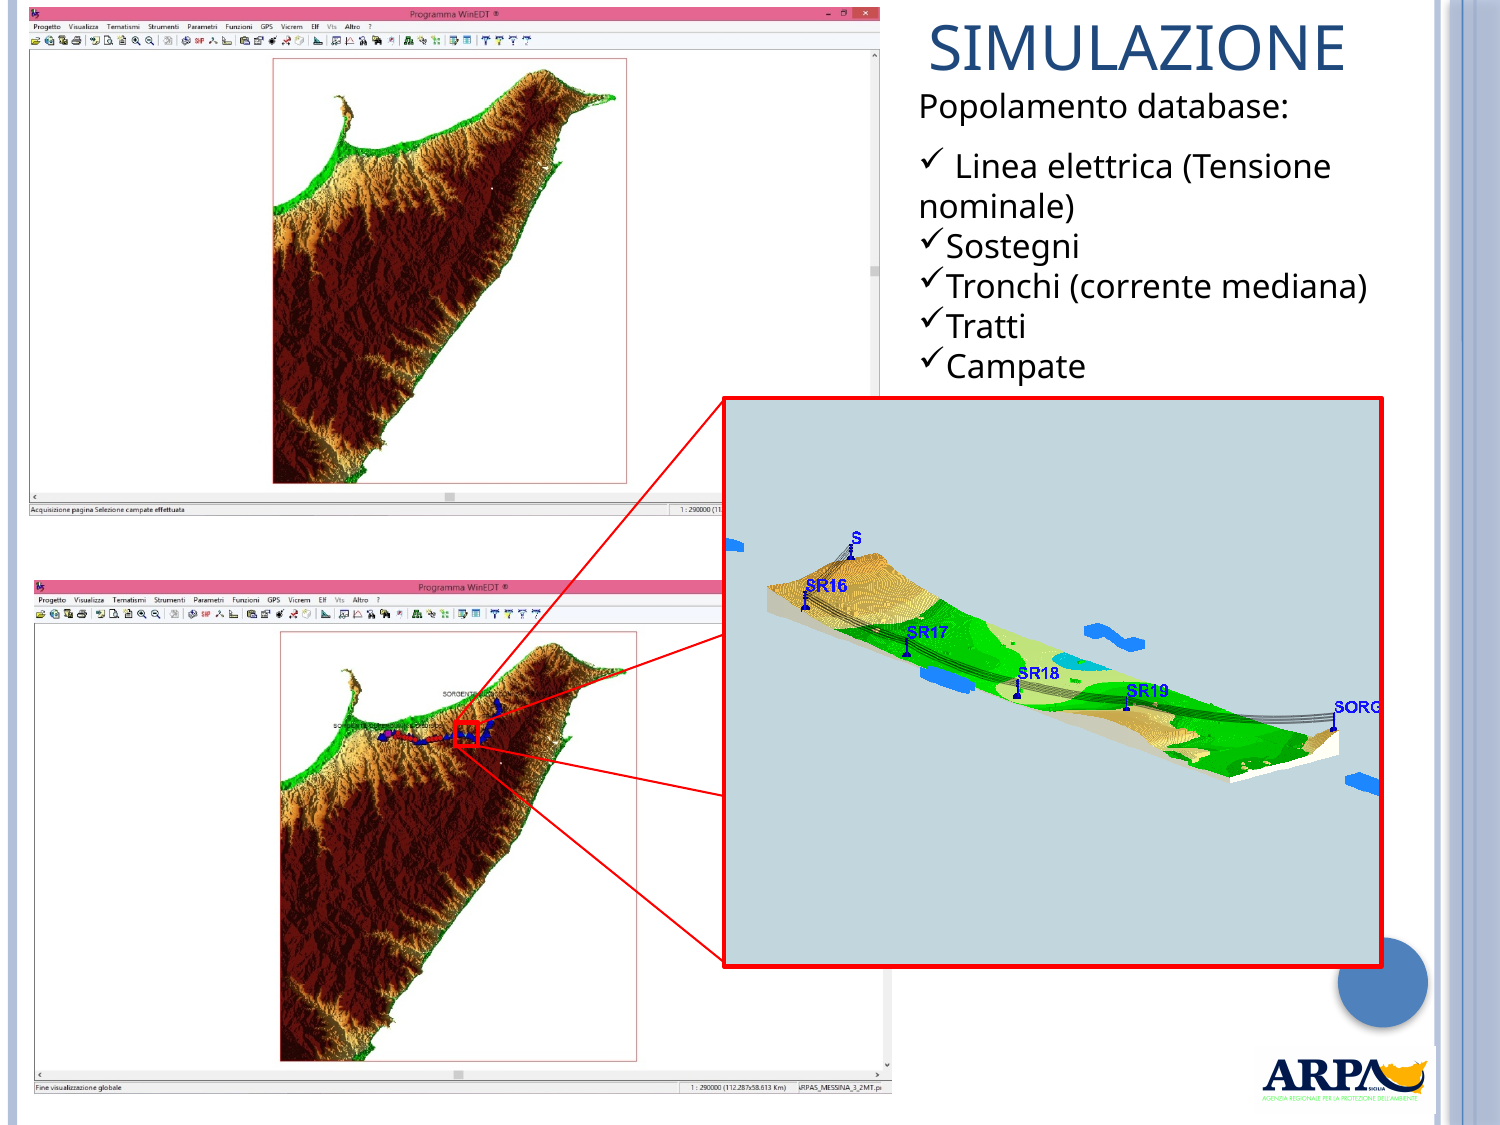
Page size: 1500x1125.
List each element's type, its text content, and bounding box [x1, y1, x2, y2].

title Simulazione [913, 0, 1388, 78]
picture [33, 580, 893, 1095]
text_box Popolamento database: Linea elettrica (Tensione nominale) Sostegni Tronchi (corrente mediana) Tratti Campate [903, 78, 1424, 433]
picture [28, 6, 881, 517]
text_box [454, 396, 1380, 965]
picture [1254, 1046, 1436, 1114]
